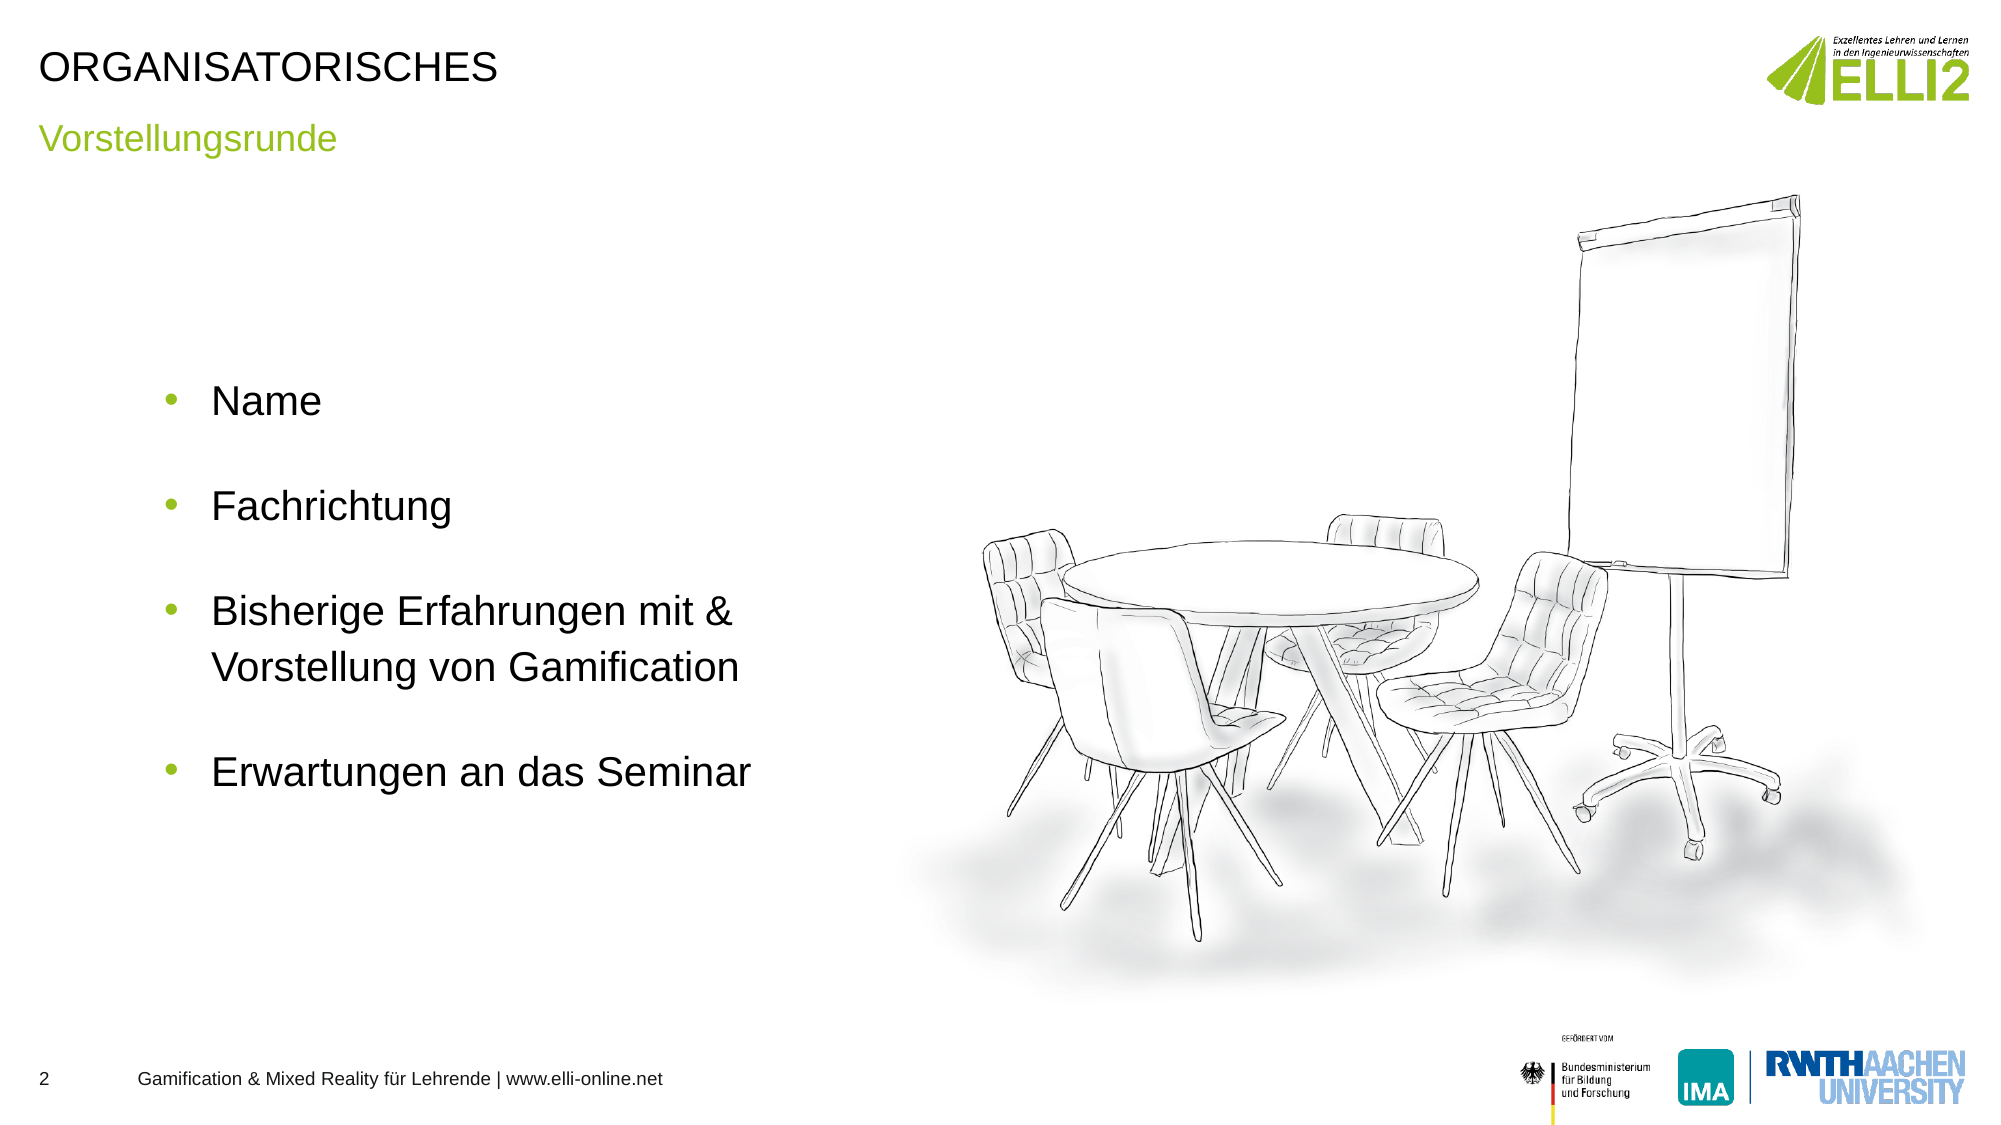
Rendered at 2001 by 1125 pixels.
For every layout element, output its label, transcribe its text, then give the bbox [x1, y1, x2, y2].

picture [831, 160, 2000, 1007]
picture [1668, 1024, 1981, 1125]
text_box Name Fachrichtung Bisherige Erfahrungen mit & Vorstellung von Gamification Erwartungen an das Seminar [149, 361, 831, 894]
picture [1767, 36, 1969, 101]
list Vorstellungsrunde [23, 101, 1977, 161]
title Organisatorisches [23, 32, 1430, 92]
